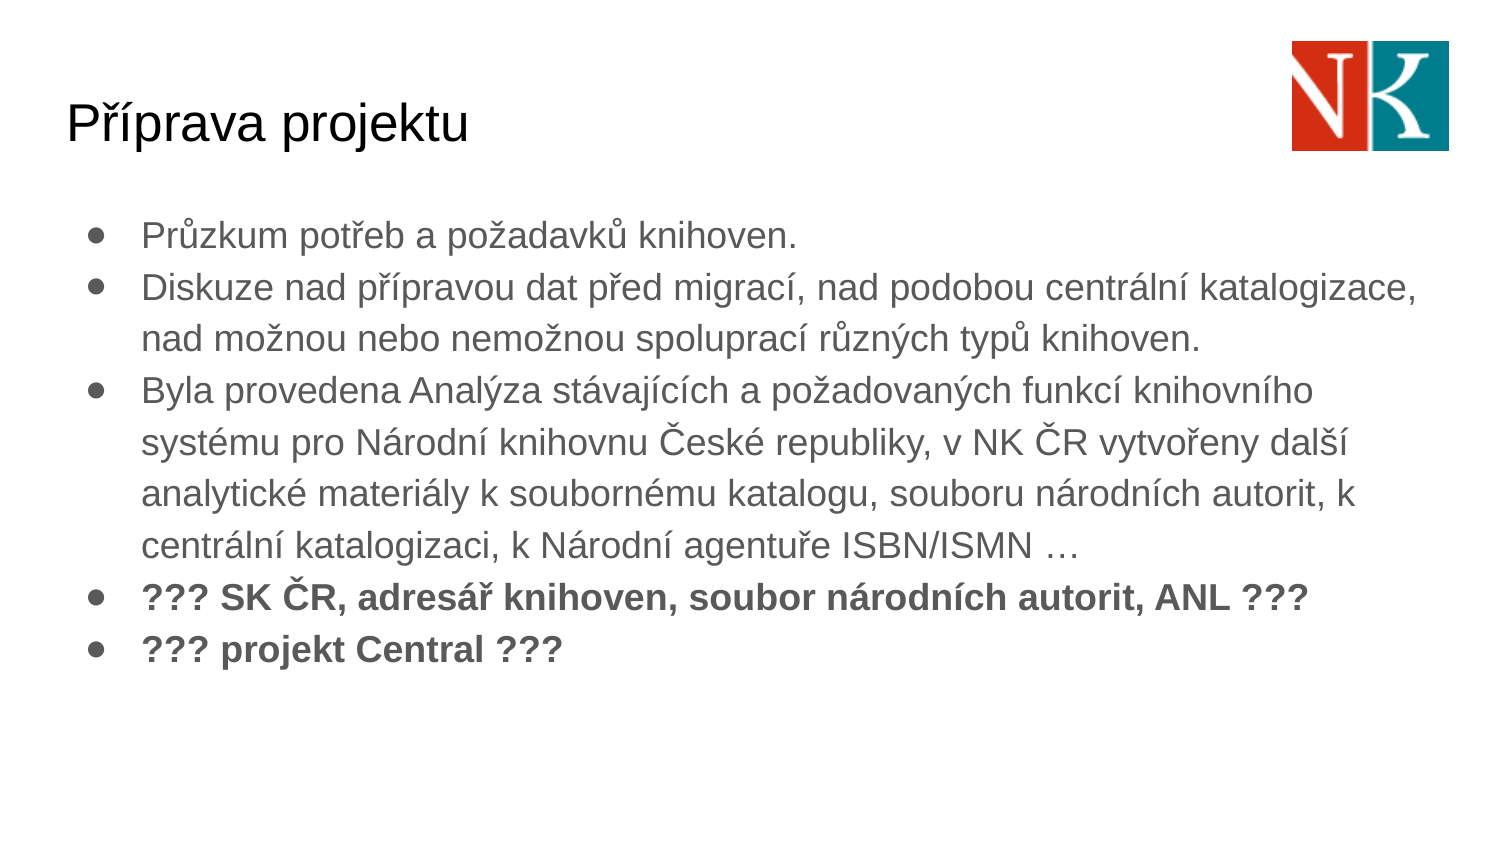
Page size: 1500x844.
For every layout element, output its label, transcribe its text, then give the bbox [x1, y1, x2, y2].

list Průzkum potřeb a požadavků knihoven. Diskuze nad přípravou dat před migrací, nad podobou centrální katalogizace, nad možnou nebo nemožnou spoluprací různých typů knihoven. Byla provedena Analýza stávajících a požadovaných funkcí knihovního systému pro Národní knihovnu České republiky, v NK ČR vytvořeny další analytické materiály k soubornému katalogu, souboru národních autorit, k centrální katalogizaci, k Národní agentuře ISBN/ISMN … ??? SK ČR, adresář knihoven, soubor národních autorit, ANL ??? ??? projekt Central ??? [51, 189, 1449, 750]
title Příprava projektu [51, 72, 1449, 167]
picture [1292, 41, 1450, 152]
